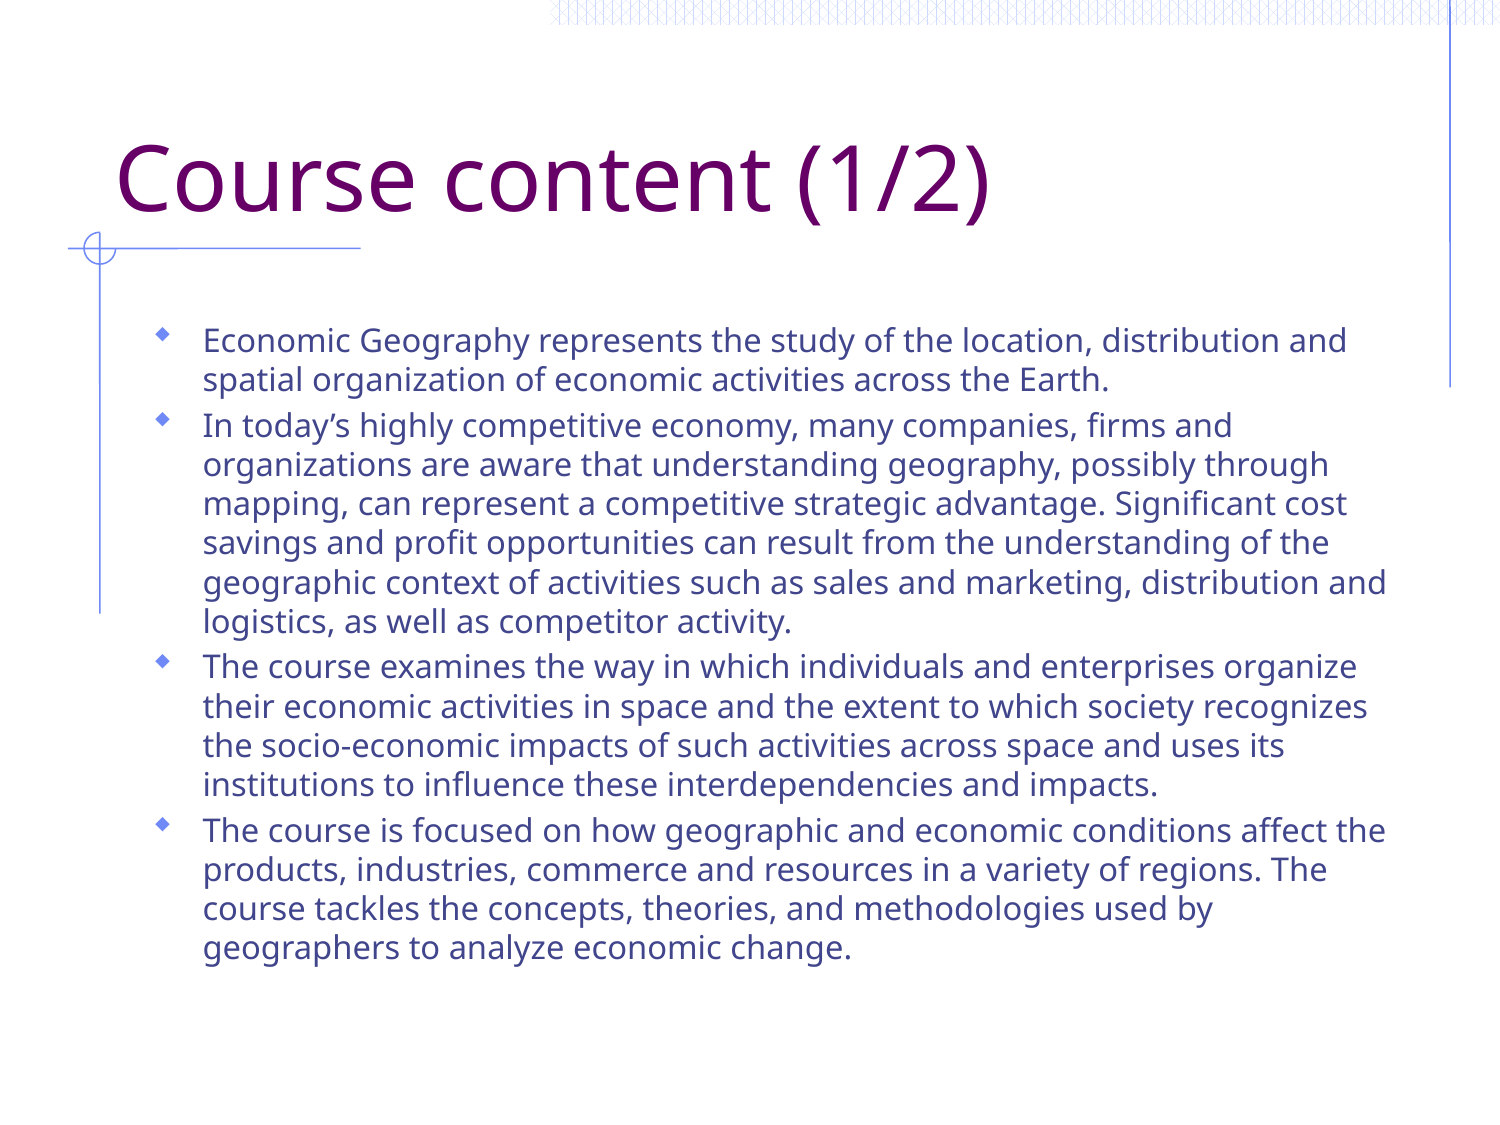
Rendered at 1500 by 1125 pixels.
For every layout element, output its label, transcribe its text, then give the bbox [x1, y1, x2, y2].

title Course content (1/2) [99, 49, 1376, 238]
list Economic Geography represents the study of the location, distribution and spatial organization of economic activities across the Earth. In today’s highly competitive economy, many companies, firms and organizations are aware that understanding geography, possibly through mapping, can represent a competitive strategic advantage. Significant cost savings and profit opportunities can result from the understanding of the geographic context of activities such as sales and marketing, distribution and logistics, as well as competitor activity. The course examines the way in which individuals and enterprises organize their economic activities in space and the extent to which society recognizes the socio-economic impacts of such activities across space and uses its institutions to influence these interdependencies and impacts. The course is focused on how geographic and economic conditions affect the products, industries, commerce and resources in a variety of regions. The course tackles the concepts, theories, and methodologies used by geographers to analyze economic change. [137, 312, 1413, 988]
